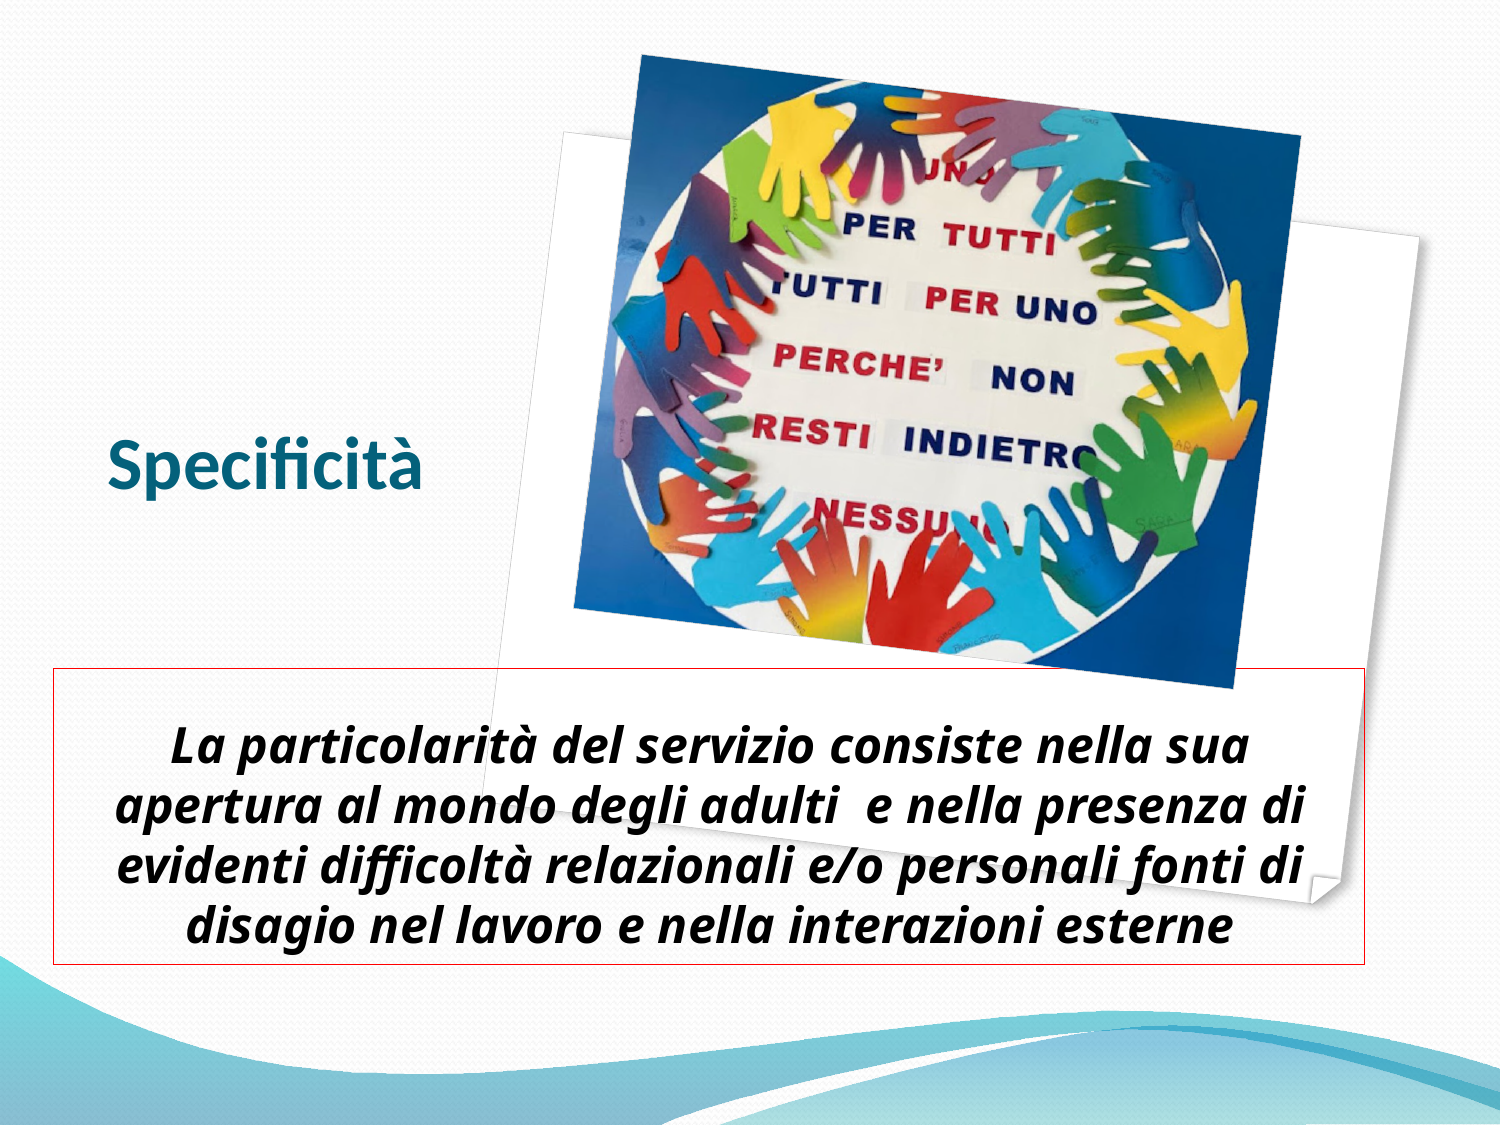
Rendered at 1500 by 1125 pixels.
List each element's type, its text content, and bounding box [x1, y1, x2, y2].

list La particolarità del servizio consiste nella sua apertura al mondo degli adulti e nella presenza di evidenti difficoltà relazionali e/o personali fonti di disagio nel lavoro e nella interazioni esterne [53, 668, 1365, 965]
picture [604, 55, 1270, 651]
title Specificità [99, 385, 463, 563]
picture [1021, 662, 1236, 688]
picture [574, 410, 599, 611]
picture [1274, 133, 1301, 348]
